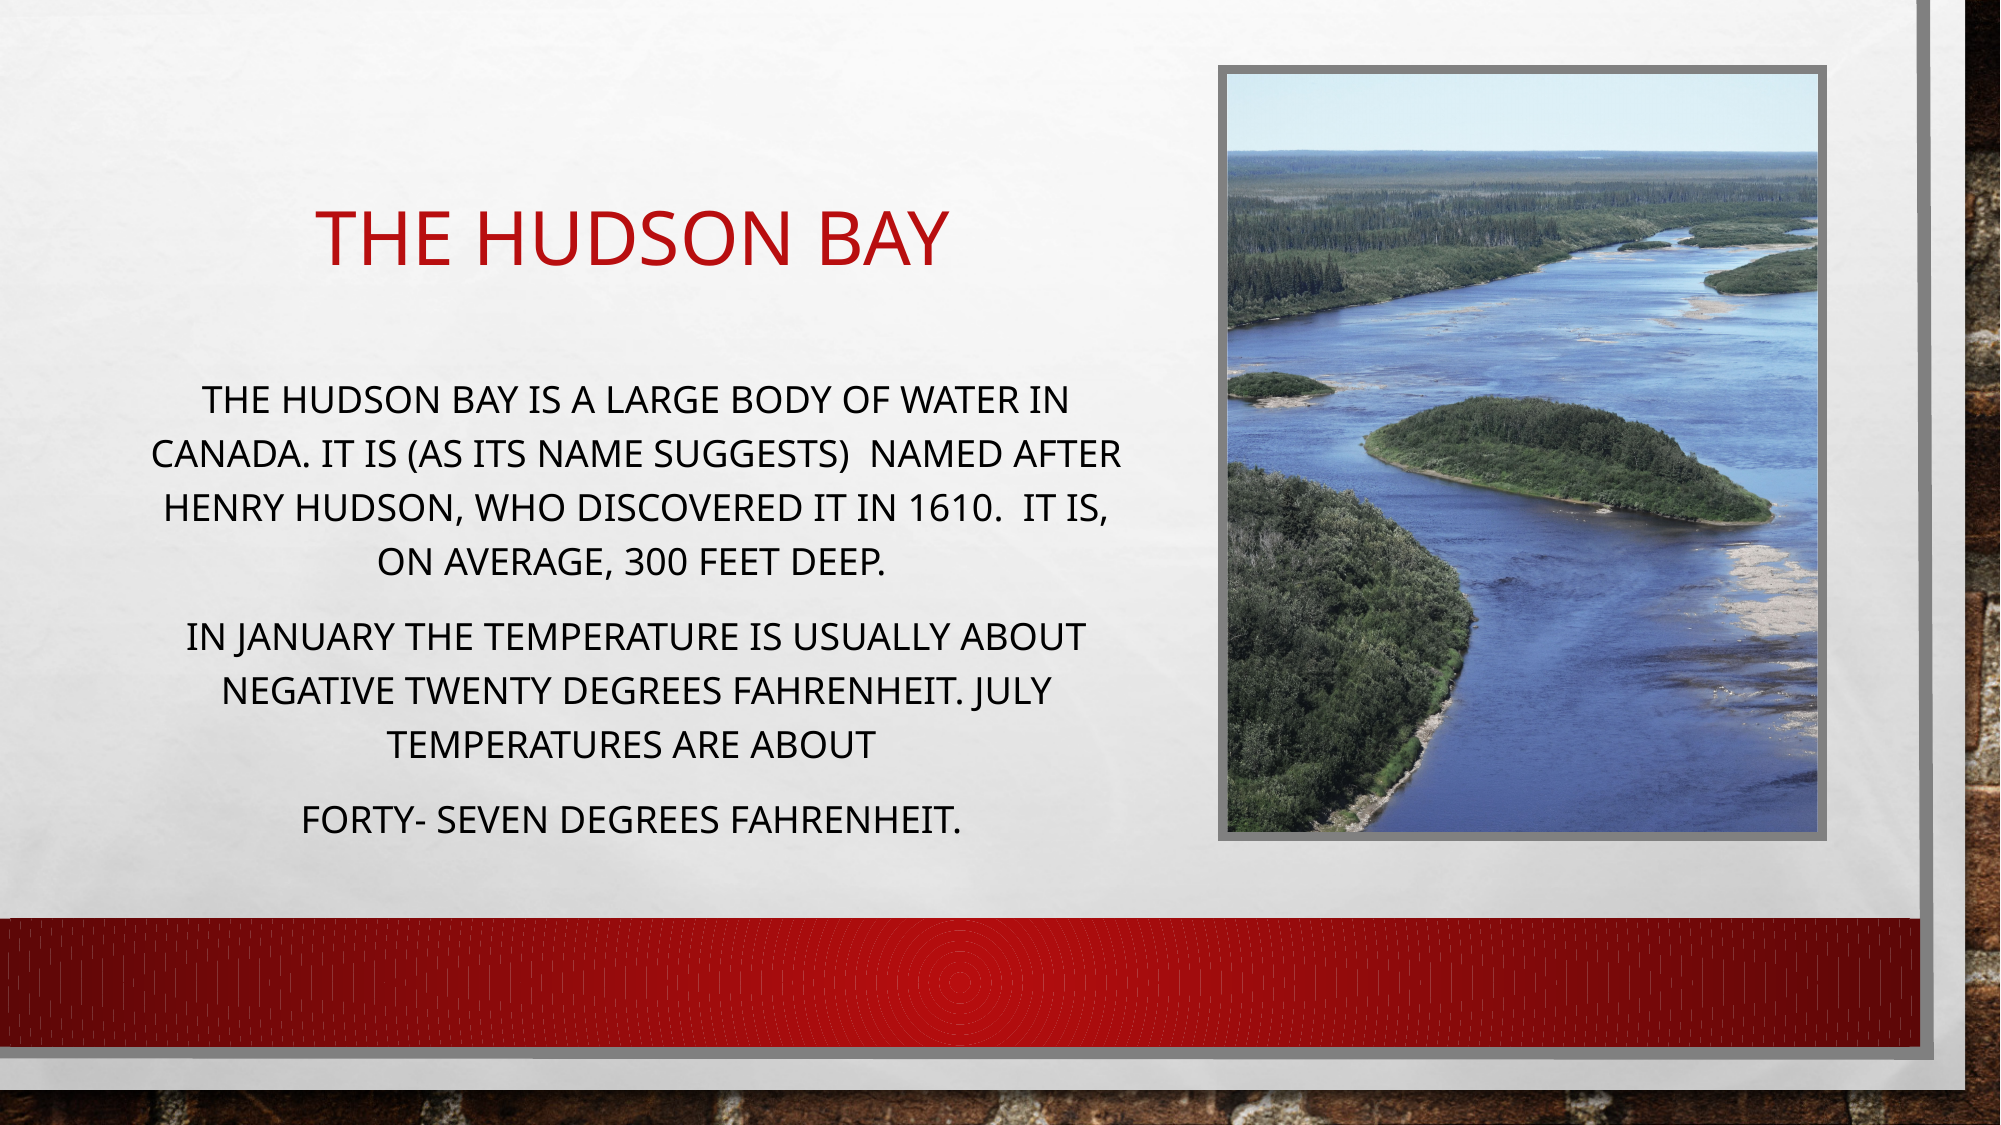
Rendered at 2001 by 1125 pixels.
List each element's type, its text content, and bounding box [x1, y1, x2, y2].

picture [1227, 73, 1818, 833]
list The Hudson Bay is a large body of water in Canada. It is (as its name suggests) named after Henry Hudson, who discovered it in 1610. It is, on average, 300 feet deep. In January the temperature is usually about negative twenty degrees Fahrenheit. July temperatures are about forty- seven degrees Fahrenheit. [116, 359, 1157, 748]
title The Hudson Bay [112, 112, 1154, 290]
picture [0, 0, 2000, 1125]
